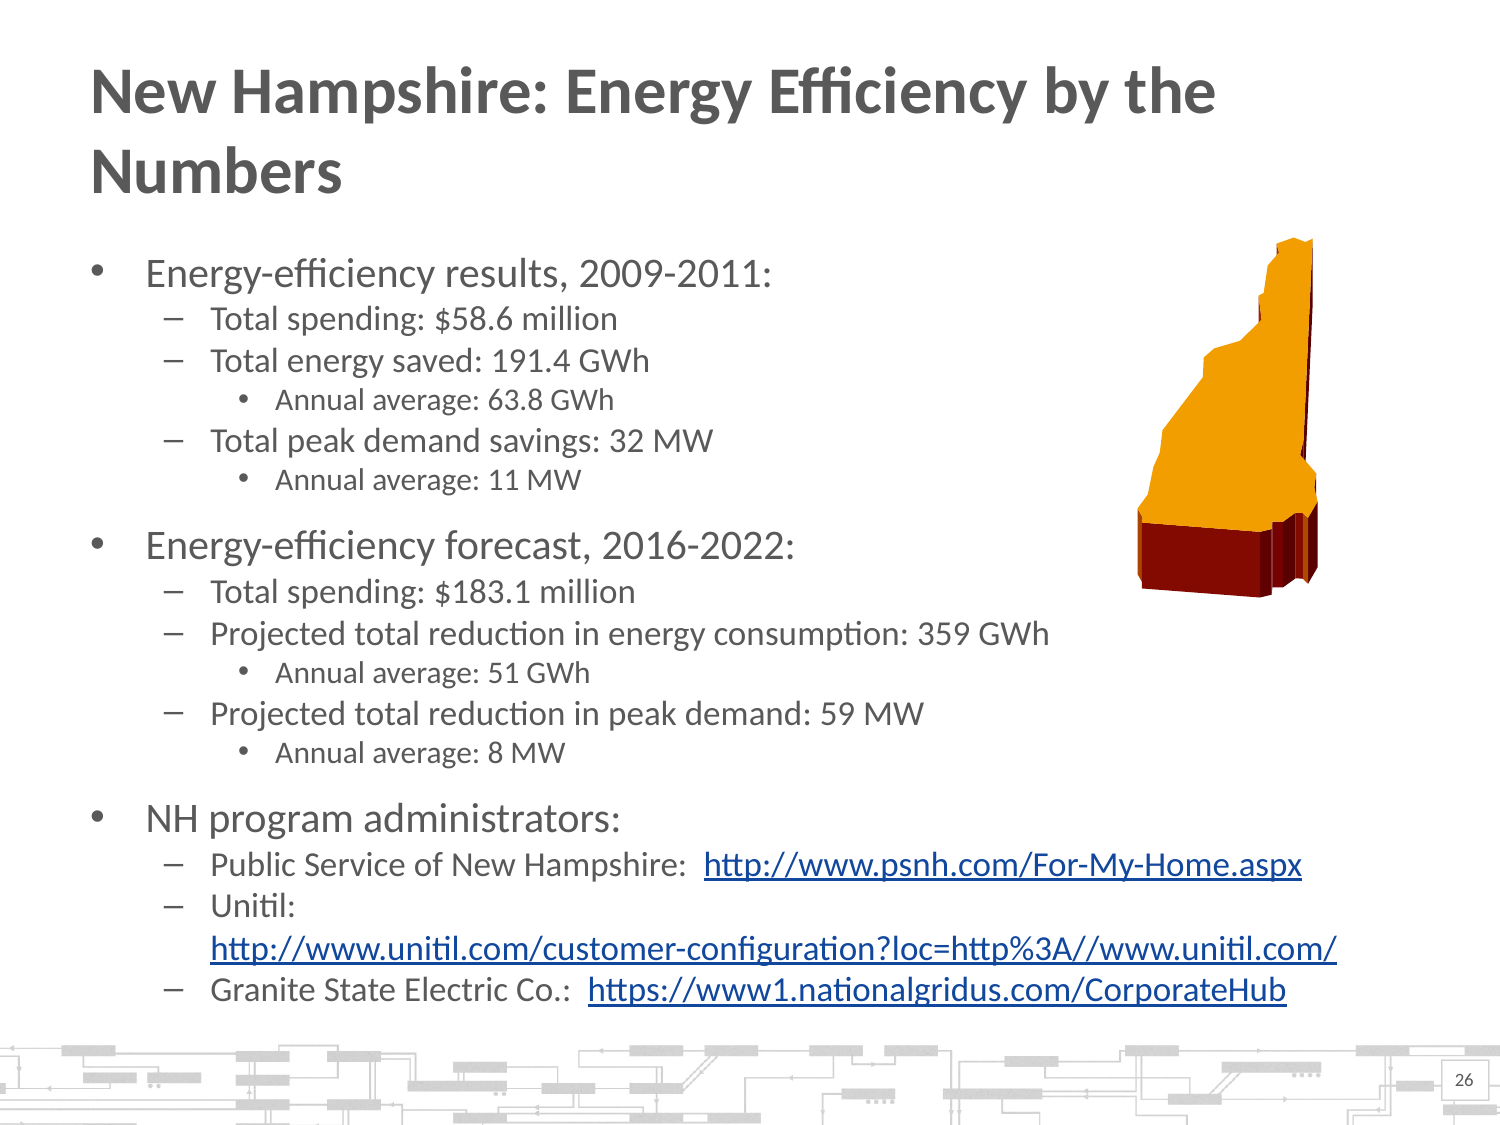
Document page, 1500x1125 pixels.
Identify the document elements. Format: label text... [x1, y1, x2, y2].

slide_number 26 [1438, 1057, 1491, 1102]
list Energy-efficiency results, 2009-2011: Total spending: $58.6 million Total energy saved: 191.4 GWh Annual average: 63.8 GWh Total peak demand savings: 32 MW Annual average: 11 MW Energy-efficiency forecast, 2016-2022: Total spending: $183.1 million Projected total reduction in energy consumption: 359 GWh Annual average: 51 GWh Projected total reduction in peak demand: 59 MW Annual average: 8 MW NH program administrators: Public Service of New Hampshire: http://www.psnh.com/For-My-Home.aspx Unitil: http://www.unitil.com/customer-configuration?loc=http%3A//www.unitil.com/ Granite State Electric Co.: https://www1.nationalgridus.com/CorporateHub [75, 237, 1425, 1025]
picture [1137, 237, 1318, 598]
picture [0, 1041, 1500, 1125]
title New Hampshire: Energy Efficiency by the Numbers [75, 33, 1425, 221]
